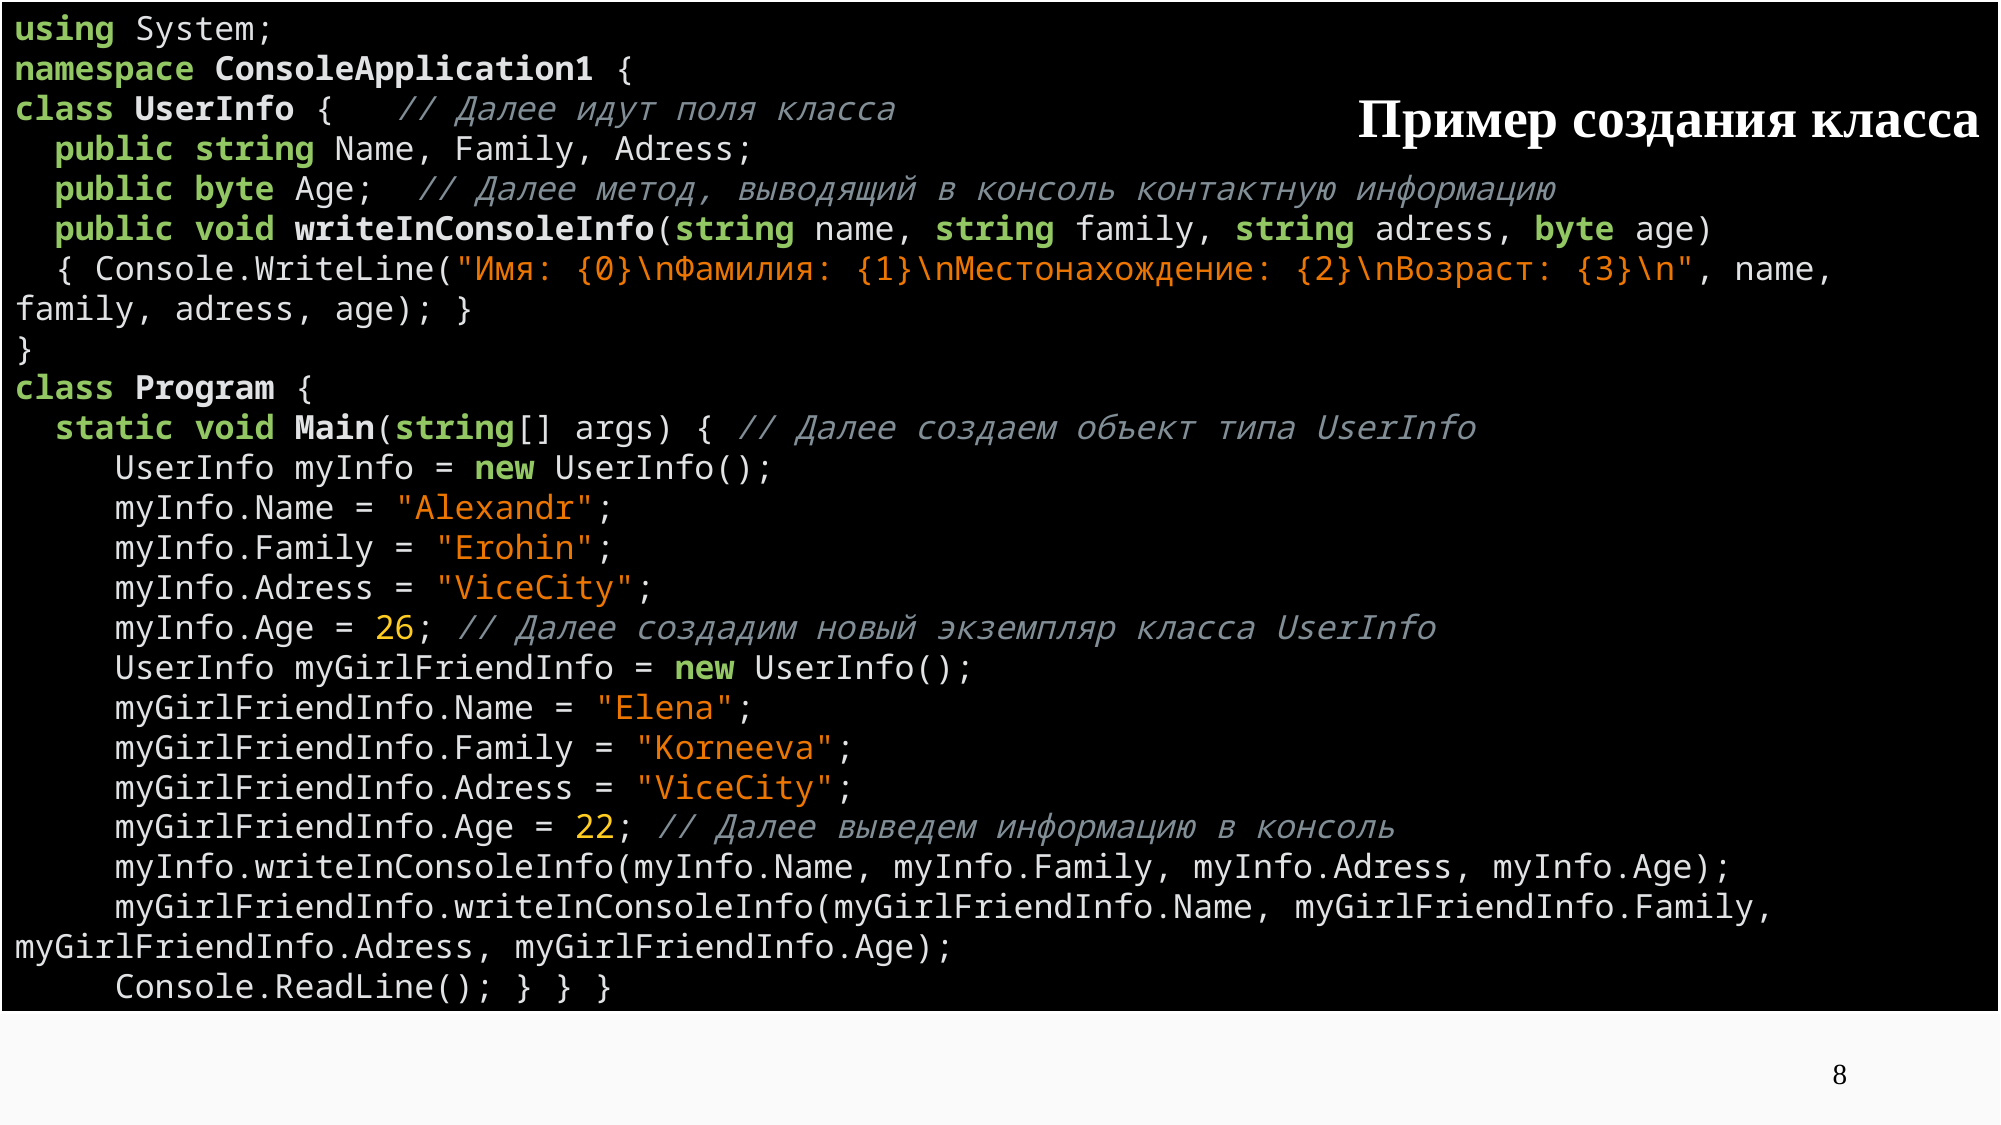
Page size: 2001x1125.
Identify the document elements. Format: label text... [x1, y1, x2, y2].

title Пример создания класса [1340, 52, 2000, 187]
text_box using System; namespace ConsoleApplication1 { class UserInfo { // Далее идут поля класса public string Name, Family, Adress; public byte Age; // Далее метод, выводящий в консоль контактную информацию public void writeInConsoleInfo(string name, string family, string adress, byte age) { Console.WriteLine("Имя: {0}\nФамилия: {1}\nМестонахождение: {2}\nВозраст: {3}\n", name, family, adress, age); } } class Program { static void Main(string[] args) { // Далее создаем объект типа UserInfo UserInfo myInfo = new UserInfo(); myInfo.Name = "Alexandr"; myInfo.Family = "Erohin"; myInfo.Adress = "ViceCity"; myInfo.Age = 26; // Далее создадим новый экземпляр класса UserInfo UserInfo myGirlFriendInfo = new UserInfo(); myGirlFriendInfo.Name = "Elena"; myGirlFriendInfo.Family = "Korneeva"; myGirlFriendInfo.Adress = "ViceCity"; myGirlFriendInfo.Age = 22; // Далее выведем информацию в консоль myInfo.writeInConsoleInfo(myInfo.Name, myInfo.Family, myInfo.Adress, myInfo.Age); myGirlFriendInfo.writeInConsoleInfo(myGirlFriendInfo.Name, myGirlFriendInfo.Family, myGirlFriendInfo.Adress, myGirlFriendInfo.Age); Console.ReadLine(); } } } [0, 0, 2000, 1014]
slide_number 8 [1412, 1042, 1863, 1103]
